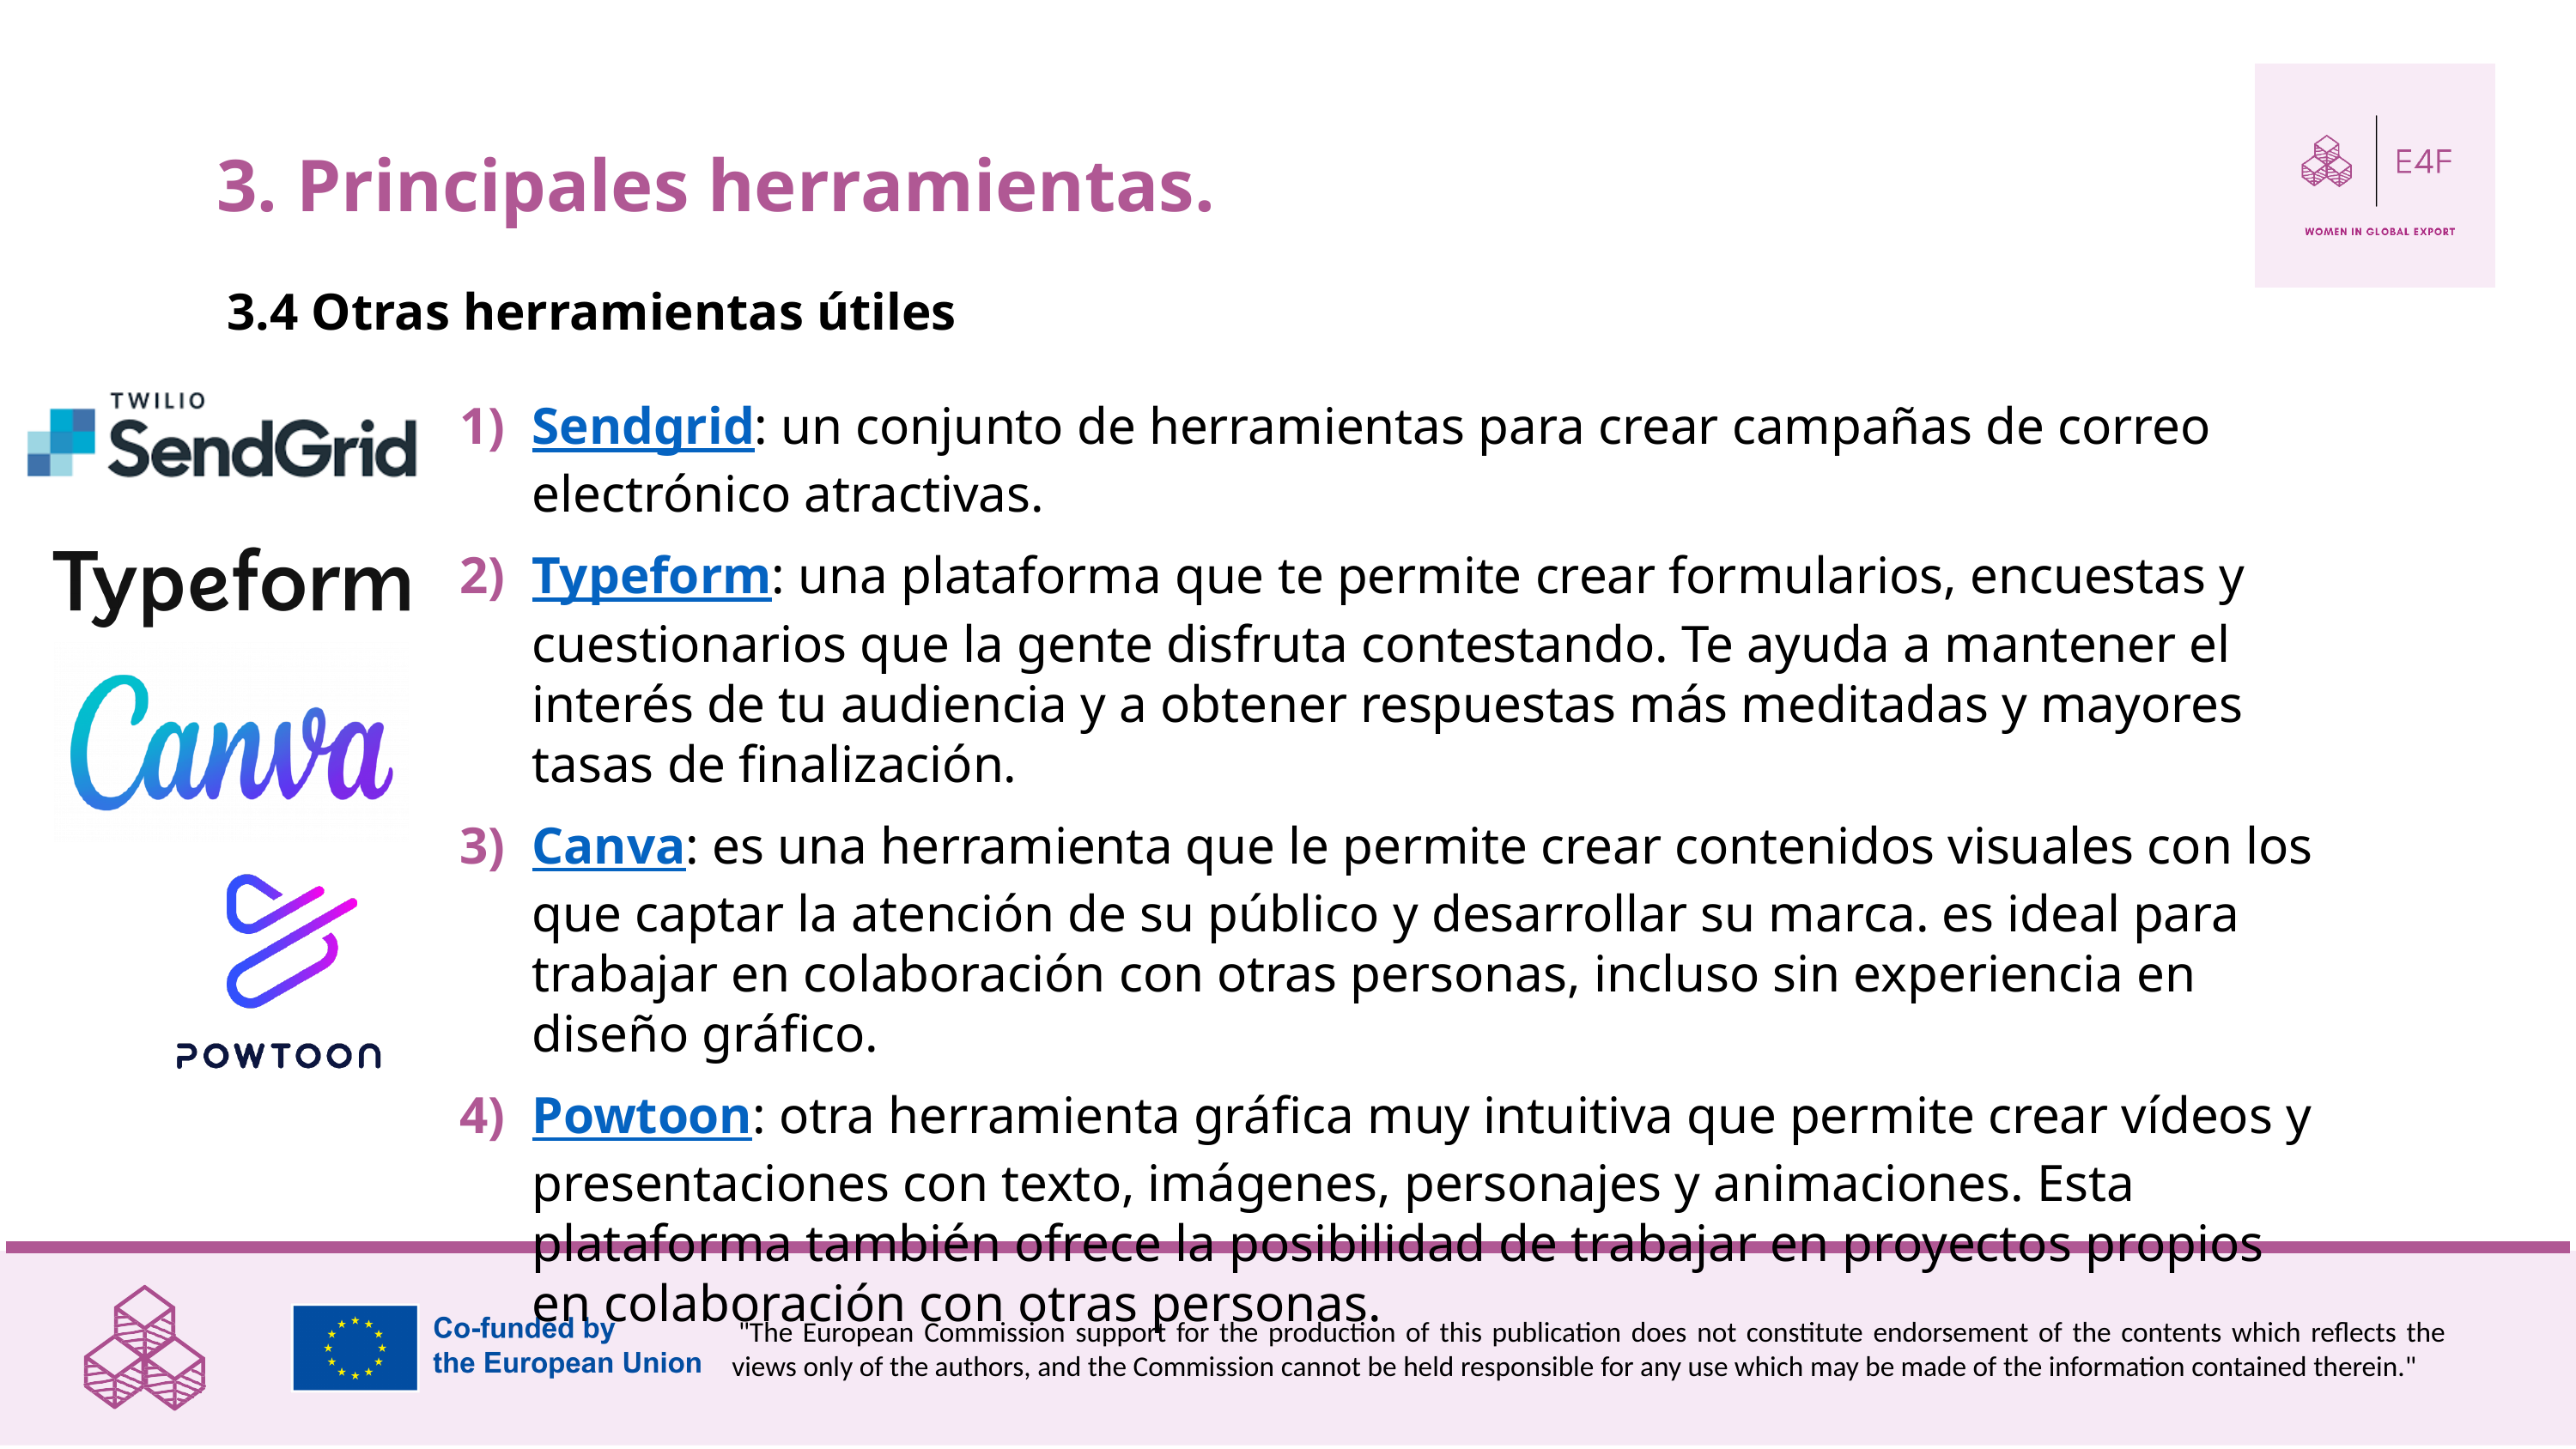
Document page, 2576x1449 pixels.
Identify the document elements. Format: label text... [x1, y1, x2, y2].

picture [113, 1315, 176, 1351]
picture [33, 524, 430, 842]
text_box Sendgrid: un conjunto de herramientas para crear campañas de correo electrónico atractivas. Typeform: una plataforma que te permite crear formularios, encuestas y cuestionarios que la gente disfruta contestando. Te ayuda a mantener el interés de tu audiencia y a obtener respuestas más meditadas y mayores tasas de finalización. Canva: es una herramienta que le permite crear contenidos visuales con los que captar la atención de su público y desarrollar su marca. es ideal para trabajar en colaboración con otras personas, incluso sin experiencia en diseño gráfico. Powtoon: otra herramienta gráfica muy intuitiva que permite crear vídeos y presentaciones con texto, imágenes, personajes y animaciones. Esta plataforma también ofrece la posibilidad de trabajar en proyectos propios en colaboración con otras personas. [447, 387, 2347, 1338]
text_box 3. Principales herramientas. [204, 134, 1728, 233]
picture [171, 869, 385, 1076]
picture [161, 1341, 176, 1351]
picture [288, 1300, 732, 1396]
picture [2254, 64, 2495, 288]
picture [20, 366, 425, 506]
text_box 3.4 Otras herramientas útiles [214, 273, 1629, 347]
picture [83, 1364, 206, 1403]
